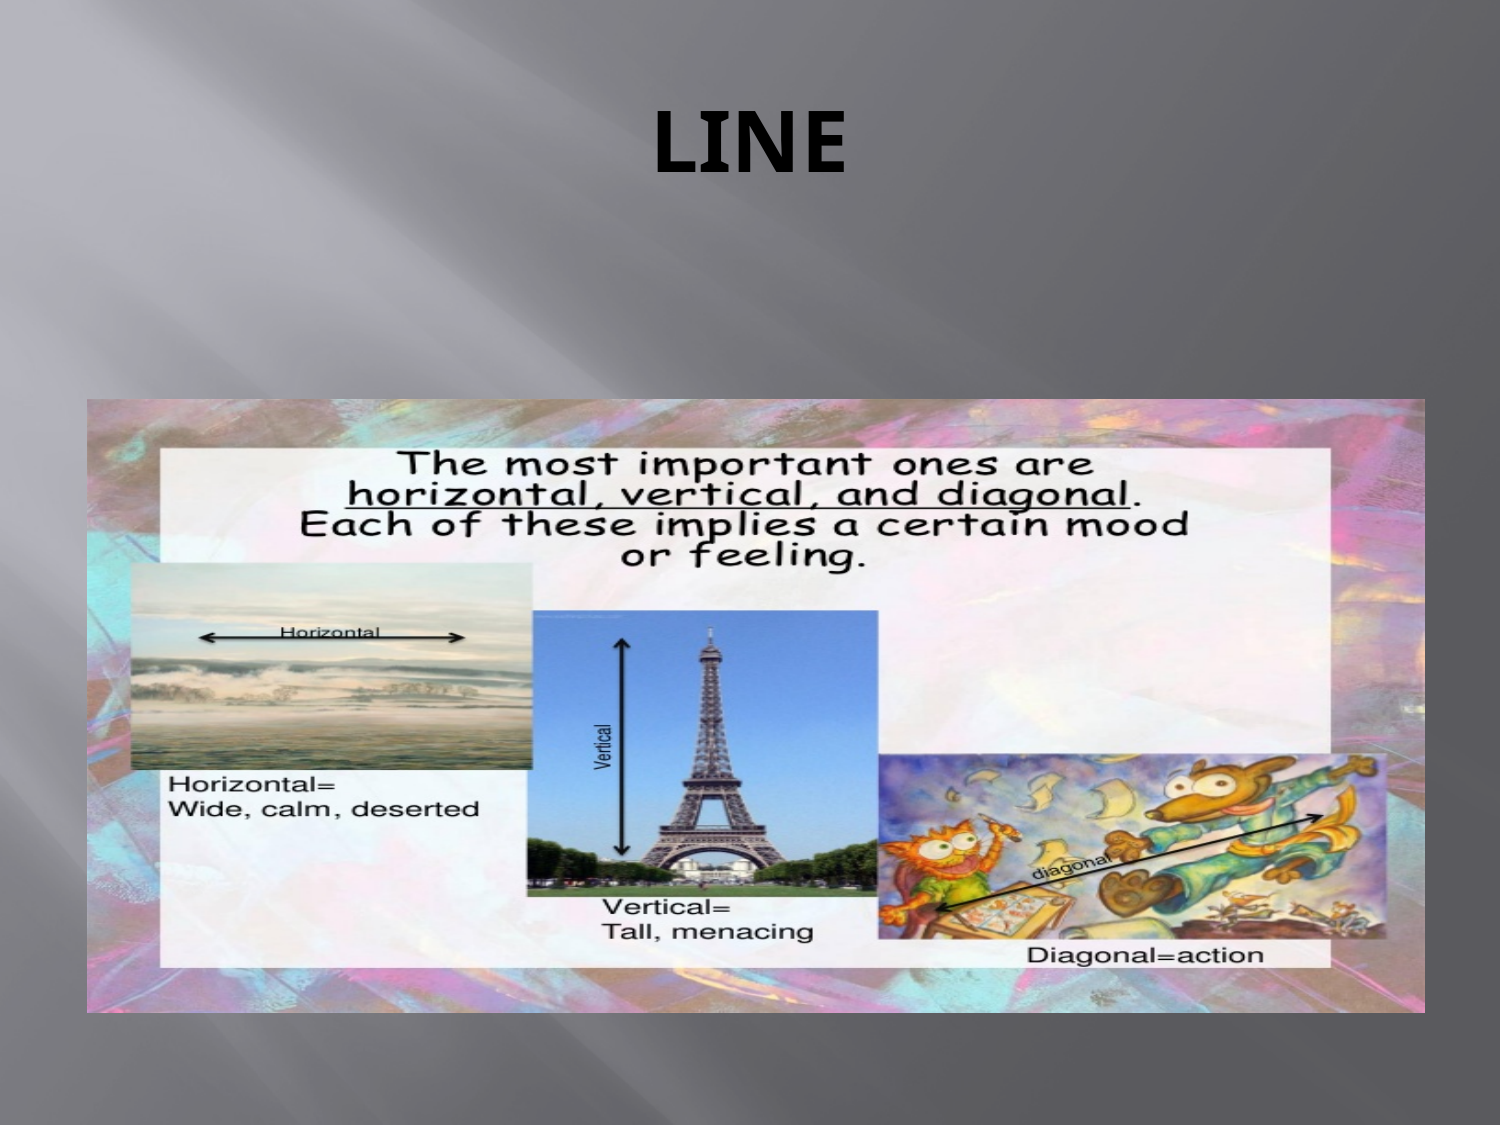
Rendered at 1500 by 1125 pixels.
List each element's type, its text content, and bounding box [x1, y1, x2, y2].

picture [87, 399, 1426, 1013]
title LINE [75, 45, 1425, 233]
